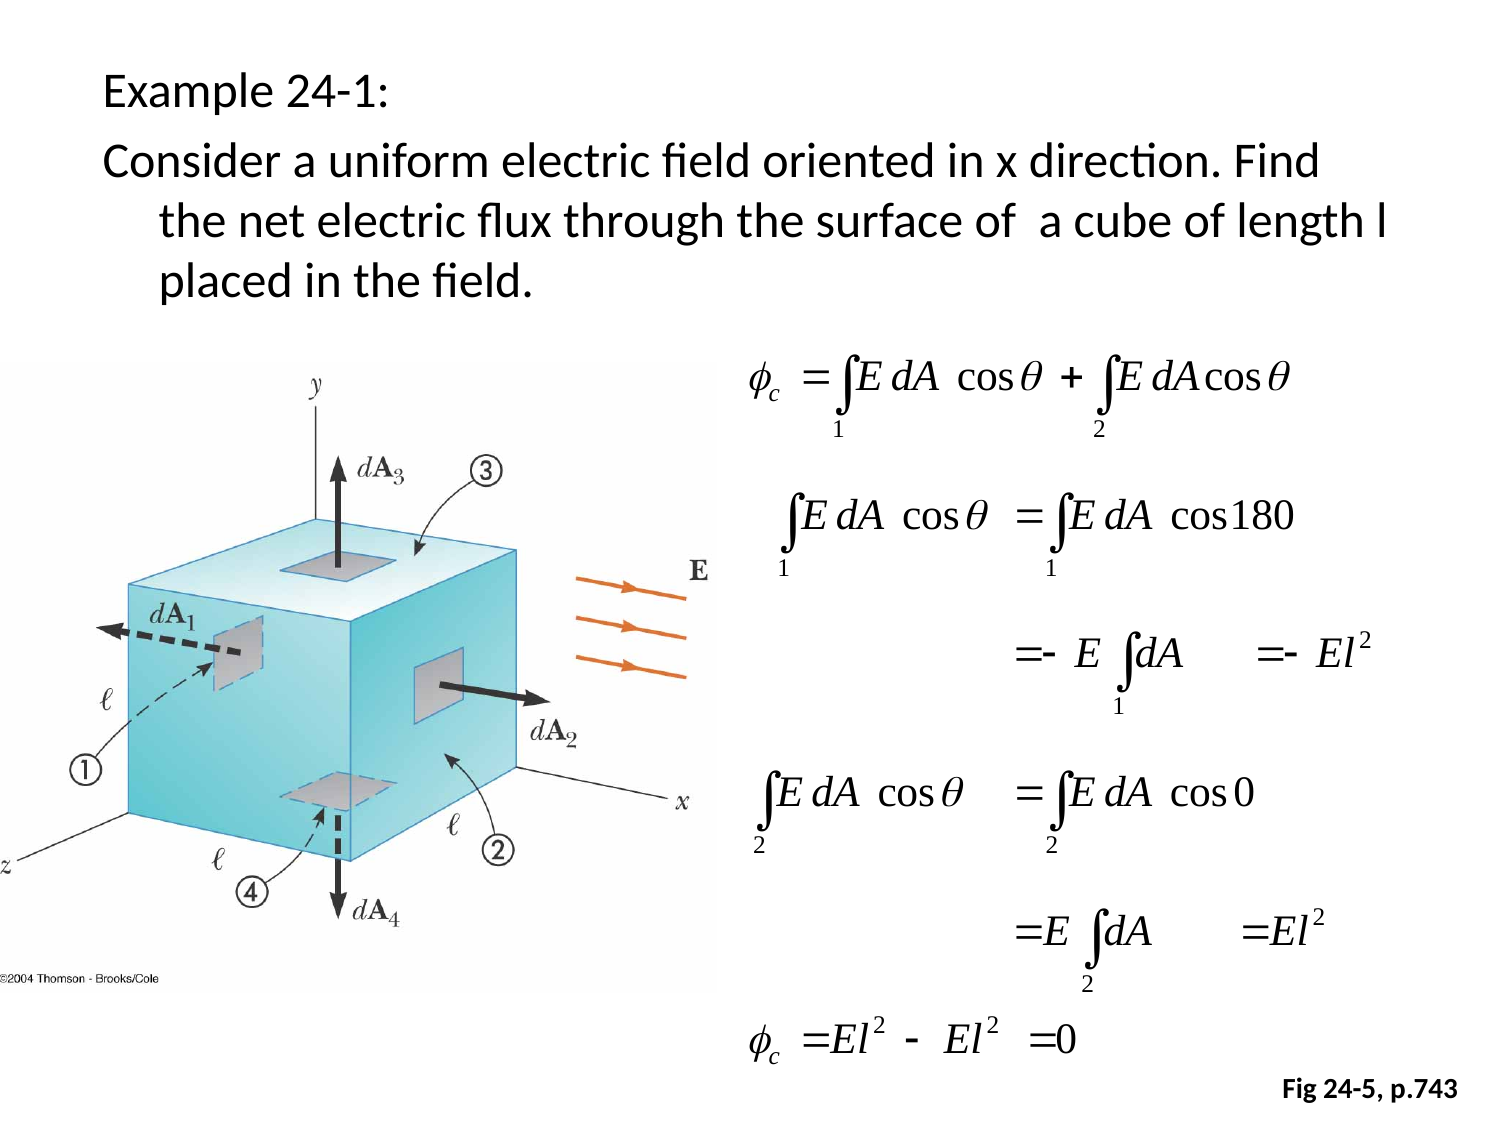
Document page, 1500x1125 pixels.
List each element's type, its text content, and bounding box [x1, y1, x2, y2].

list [742, 310, 1384, 1076]
text_box [0, 362, 717, 993]
text_box Fig 24-5, p.743 [1267, 1062, 1474, 1113]
